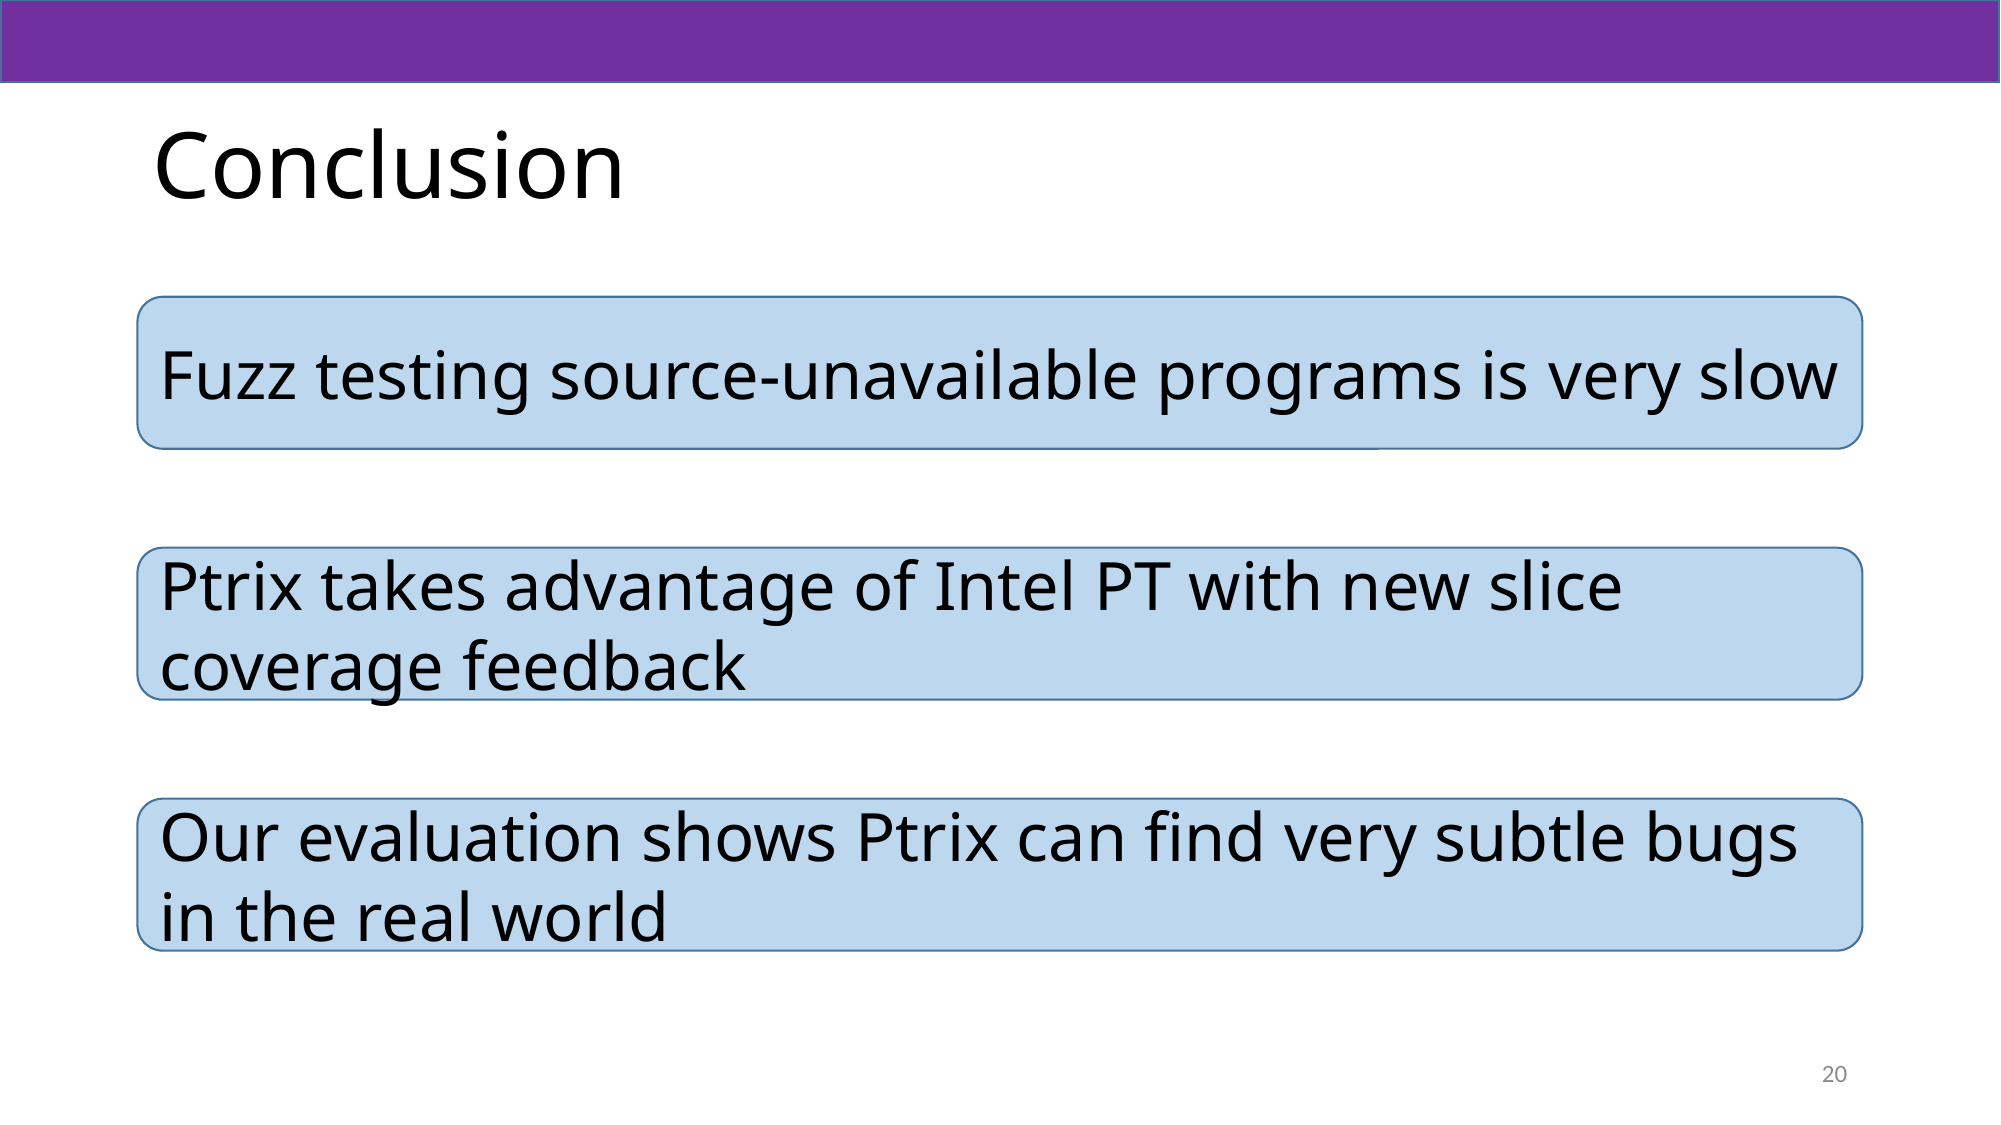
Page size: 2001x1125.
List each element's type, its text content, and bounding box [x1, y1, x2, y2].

text_box Ptrix takes advantage of Intel PT with new slice coverage feedback [136, 546, 1864, 701]
text_box Our evaluation shows Ptrix can find very subtle bugs in the real world [136, 797, 1864, 952]
title Conclusion [137, 83, 1863, 278]
text_box [0, 0, 2000, 83]
slide_number 20 [1412, 1042, 1863, 1103]
text_box Fuzz testing source-unavailable programs is very slow [136, 295, 1864, 450]
